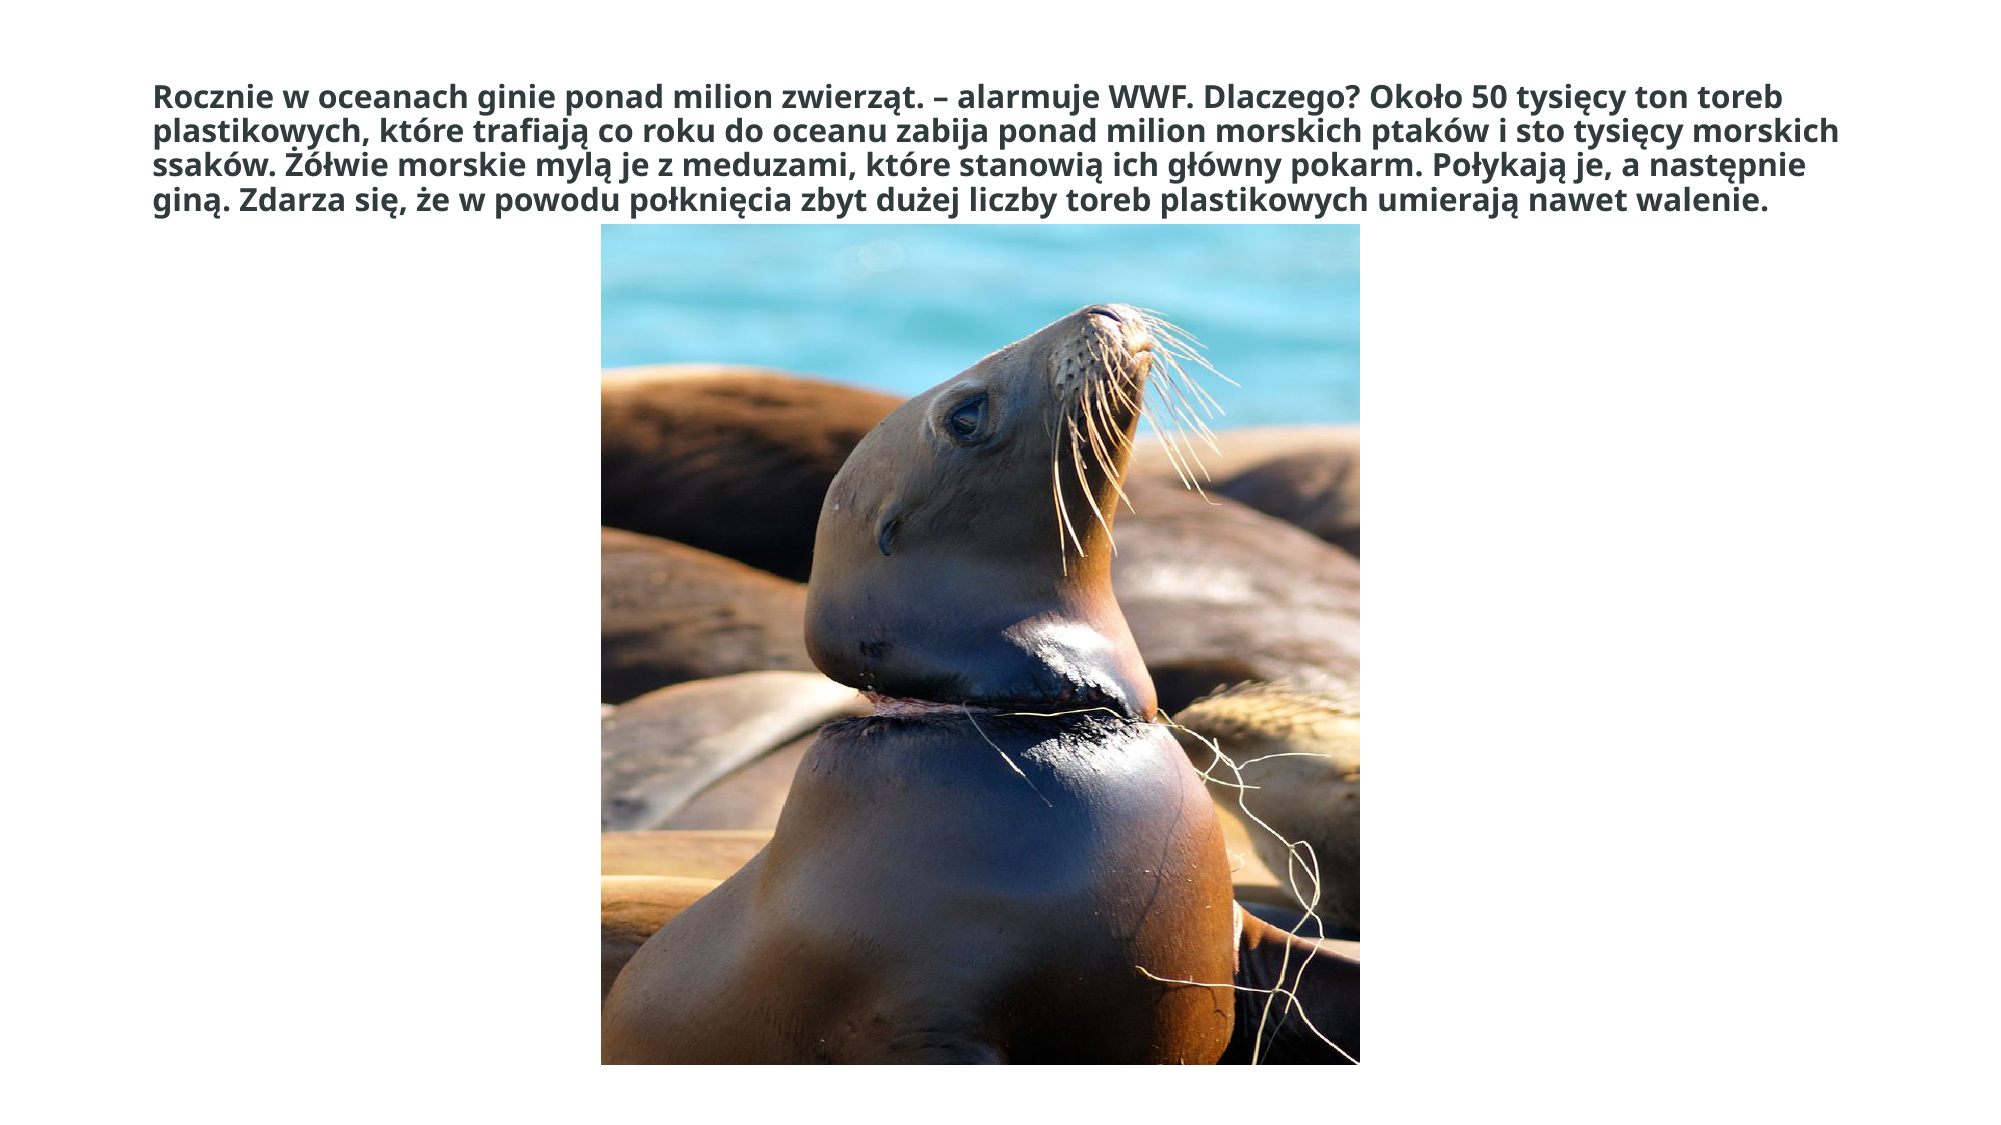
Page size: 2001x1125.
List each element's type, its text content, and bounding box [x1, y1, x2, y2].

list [601, 224, 1360, 1066]
title Rocznie w oceanach ginie ponad milion zwierząt. – alarmuje WWF. Dlaczego? Około 50 tysięcy ton toreb plastikowych, które trafiają co roku do oceanu zabija ponad milion morskich ptaków i sto tysięcy morskich ssaków. Żółwie morskie mylą je z meduzami, które stanowią ich główny pokarm. Połykają je, a następnie giną. Zdarza się, że w powodu połknięcia zbyt dużej liczby toreb plastikowych umierają nawet walenie. [137, 59, 1863, 278]
